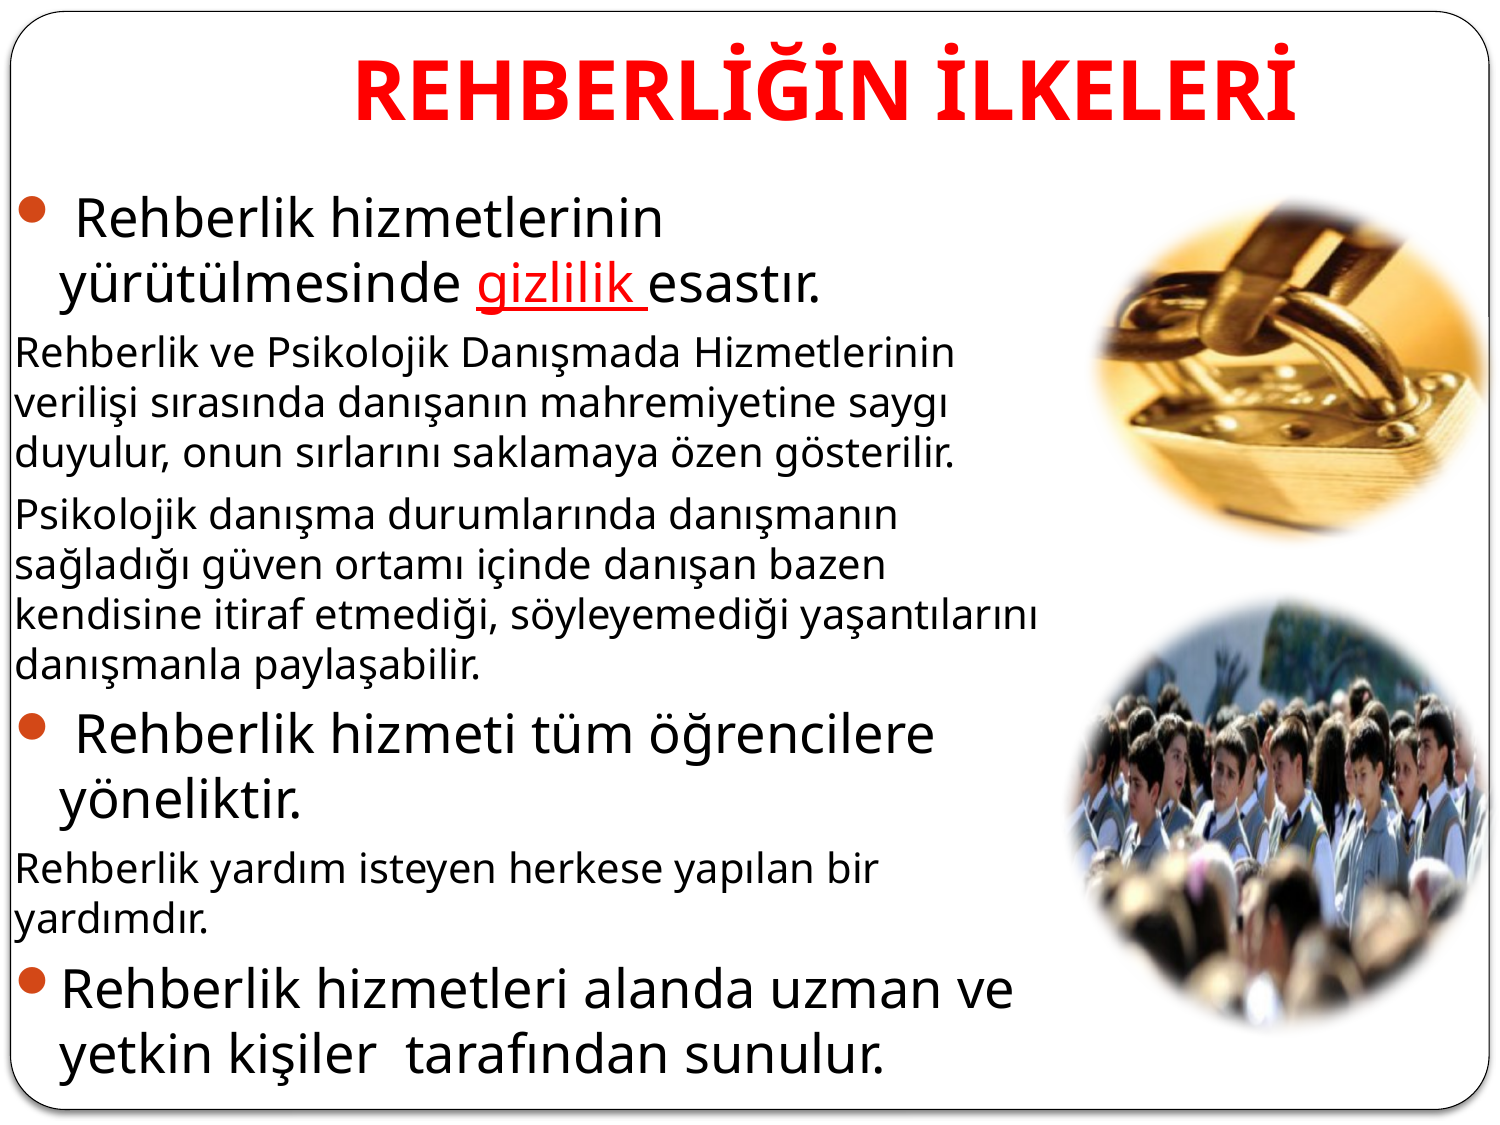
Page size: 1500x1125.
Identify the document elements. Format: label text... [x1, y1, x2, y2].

list Rehberlik hizmetlerinin yürütülmesinde gizlilik esastır. Rehberlik ve Psikolojik Danışmada Hizmetlerinin verilişi sırasında danışanın mahremiyetine saygı duyulur, onun sırlarını saklamaya özen gösterilir. Psikolojik danışma durumlarında danışmanın sağladığı güven ortamı içinde danışan bazen kendisine itiraf etmediği, söyleyemediği yaşantılarını danışmanla paylaşabilir. Rehberlik hizmeti tüm öğrencilere yöneliktir. Rehberlik yardım isteyen herkese yapılan bir yardımdır. Rehberlik hizmetleri alanda uzman ve yetkin kişiler tarafından sunulur. [0, 176, 1075, 1125]
picture [1082, 191, 1500, 551]
title REHBERLİĞİN İLKELERİ [150, 12, 1500, 138]
picture [1058, 585, 1500, 1040]
